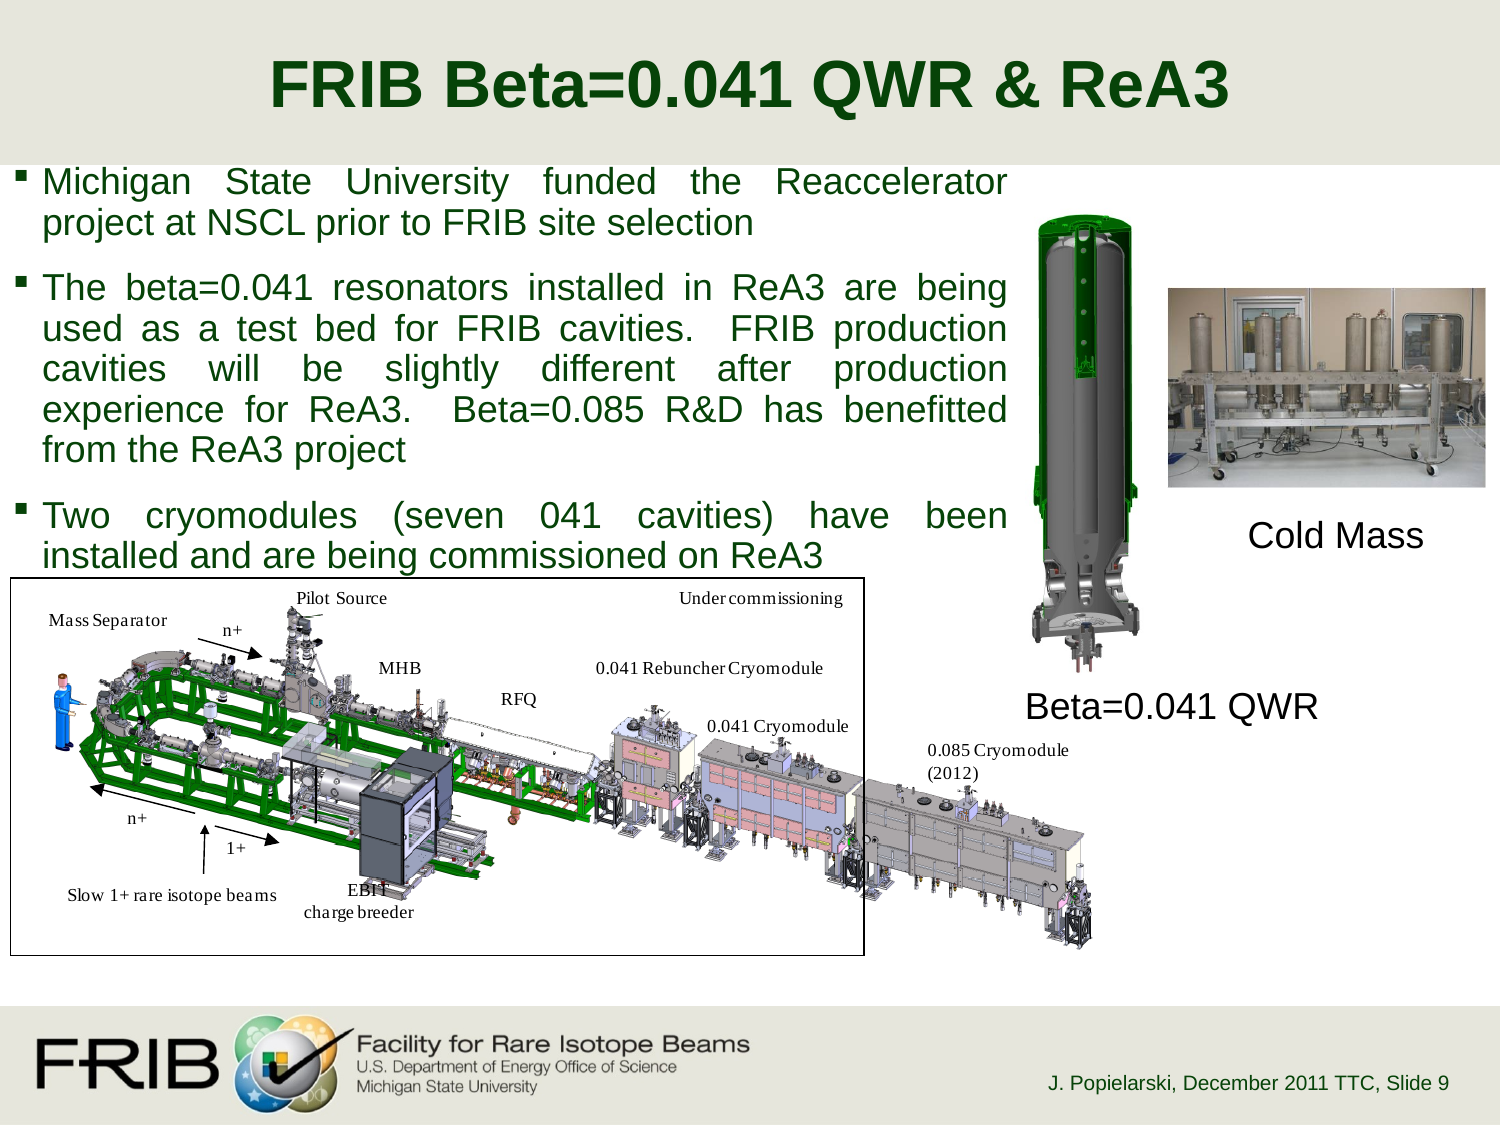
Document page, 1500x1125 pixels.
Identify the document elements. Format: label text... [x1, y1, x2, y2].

text_box Beta=0.041 QWR [1117, 674, 1335, 735]
title FRIB Beta=0.041 QWR & ReA3 [11, 46, 1489, 128]
slide_number , Slide 9 [1374, 1042, 1500, 1103]
text_box Cold Mass [1232, 504, 1440, 564]
picture [0, 1006, 1500, 1125]
picture [1167, 287, 1487, 488]
picture [0, 0, 1500, 165]
picture [8, 199, 1148, 970]
list Michigan State University funded the Reaccelerator project at NSCL prior to FRIB site selection The beta=0.041 resonators installed in ReA3 are being used as a test bed for FRIB cavities. FRIB production cavities will be slightly different after production experience for ReA3. Beta=0.085 R&D has benefitted from the ReA3 project Two cryomodules (seven 041 cavities) have been installed and are being commissioned on ReA3 [12, 162, 1009, 553]
footer J. Popielarski, December 2011 TTC [679, 1042, 1374, 1103]
